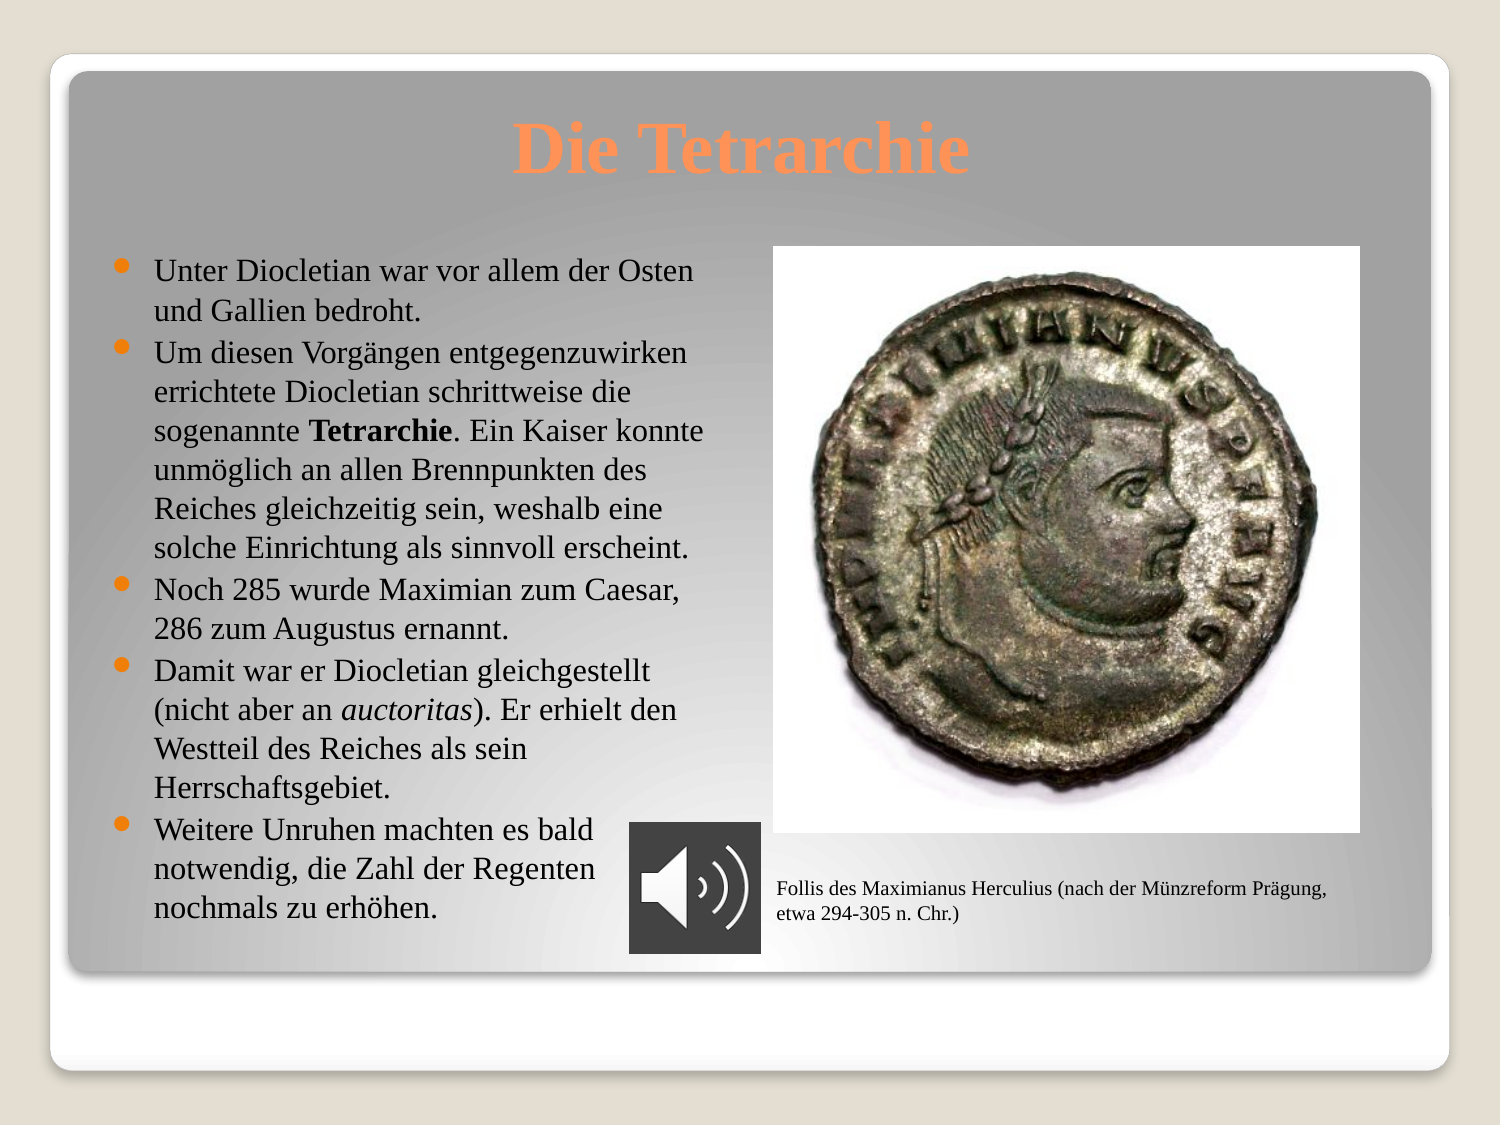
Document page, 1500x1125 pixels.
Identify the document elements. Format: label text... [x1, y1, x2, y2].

text_box Follis des Maximianus Herculius (nach der Münzreform Prägung, etwa 294-305 n. Chr.) [769, 867, 1372, 932]
title Die Tetrarchie [70, 23, 1413, 196]
picture [628, 820, 762, 955]
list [773, 245, 1361, 833]
list Unter Diocletian war vor allem der Osten und Gallien bedroht. Um diesen Vorgängen entgegenzuwirken errichtete Diocletian schrittweise die sogenannte Tetrarchie. Ein Kaiser konnte unmöglich an allen Brennpunkten des Reiches gleichzeitig sein, weshalb eine solche Einrichtung als sinnvoll erscheint. Noch 285 wurde Maximian zum Caesar, 286 zum Augustus ernannt. Damit war er Diocletian gleichgestellt (nicht aber an auctoritas). Er erhielt den Westteil des Reiches als sein Herrschaftsgebiet. Weitere Unruhen machten es bald notwendig, die Zahl der Regenten nochmals zu erhöhen. [82, 234, 728, 955]
